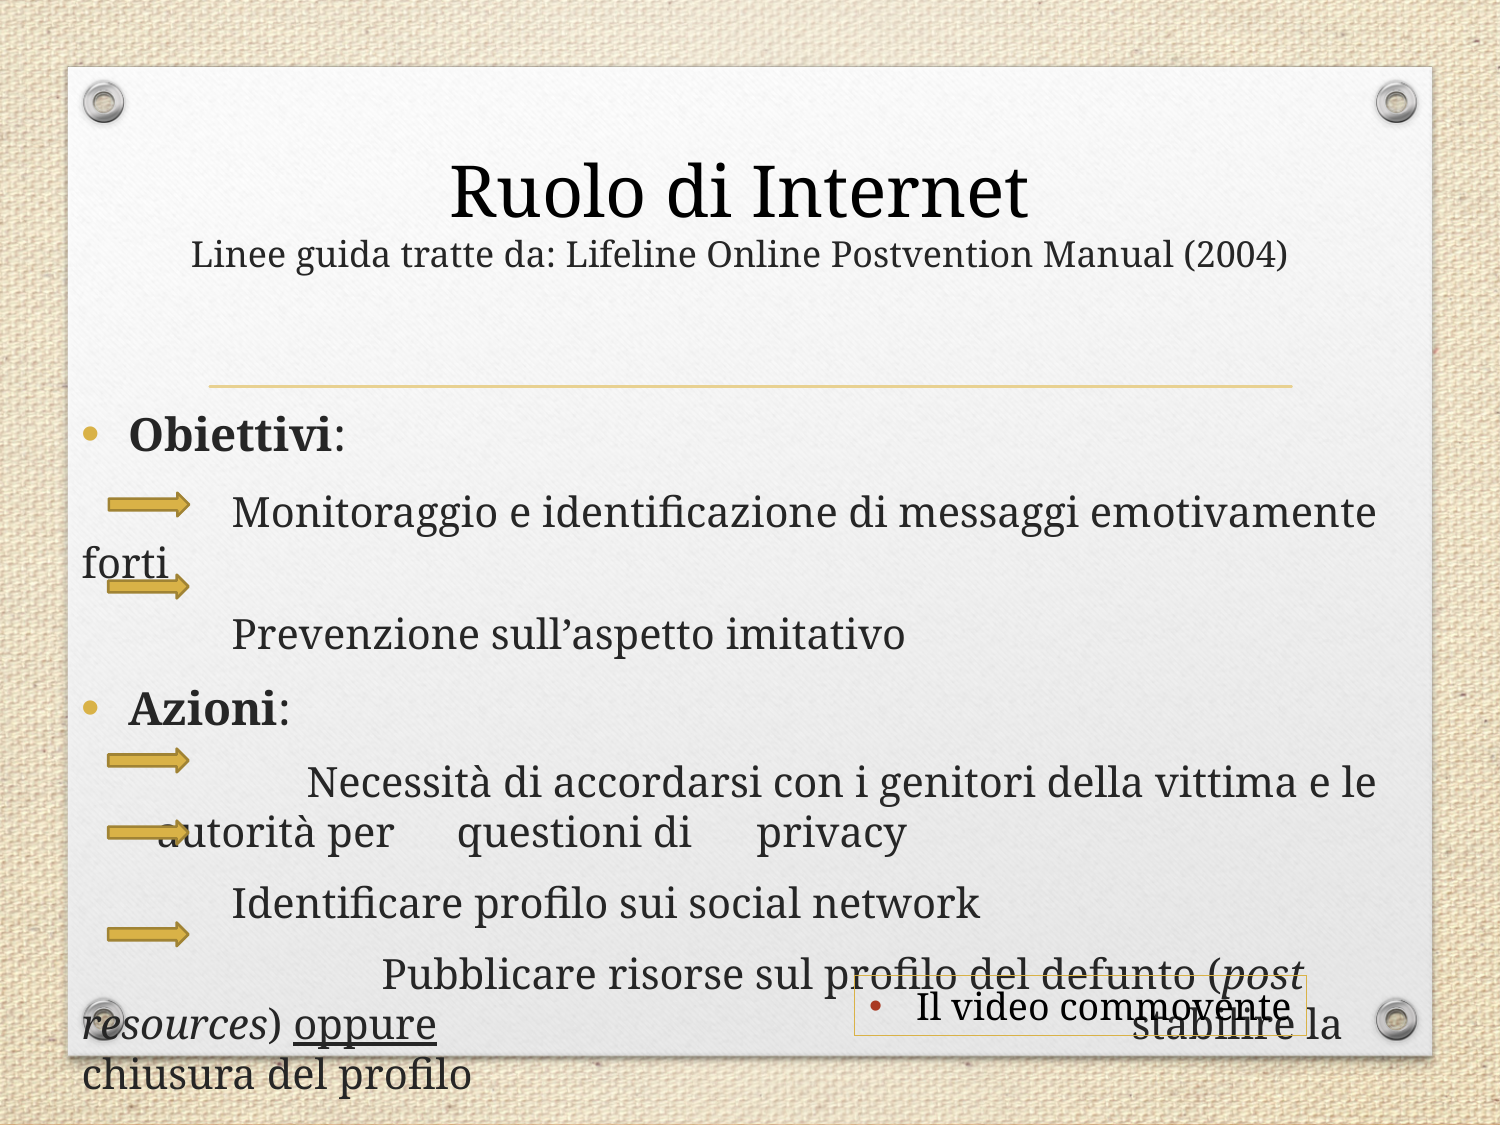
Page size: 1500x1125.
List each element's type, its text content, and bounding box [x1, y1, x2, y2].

list Obiettivi: Monitoraggio e identificazione di messaggi emotivamente forti Prevenzione sull’aspetto imitativo Azioni: Necessità di accordarsi con i genitori della vittima e le autorità per questioni di privacy Identificare profilo sui social network Pubblicare risorse sul profilo del defunto (post resources) oppure stabilire la chiusura del profilo [66, 398, 1449, 1125]
text_box [106, 819, 190, 846]
text_box Il video commovente [854, 975, 1307, 1036]
picture [0, 0, 1500, 1125]
text_box [106, 921, 190, 948]
text_box [106, 747, 190, 774]
text_box [106, 573, 190, 600]
text_box [107, 491, 191, 518]
title Ruolo di Internet Linee guida tratte da: Lifeline Online Postvention Manual (2004) [13, 138, 1467, 326]
